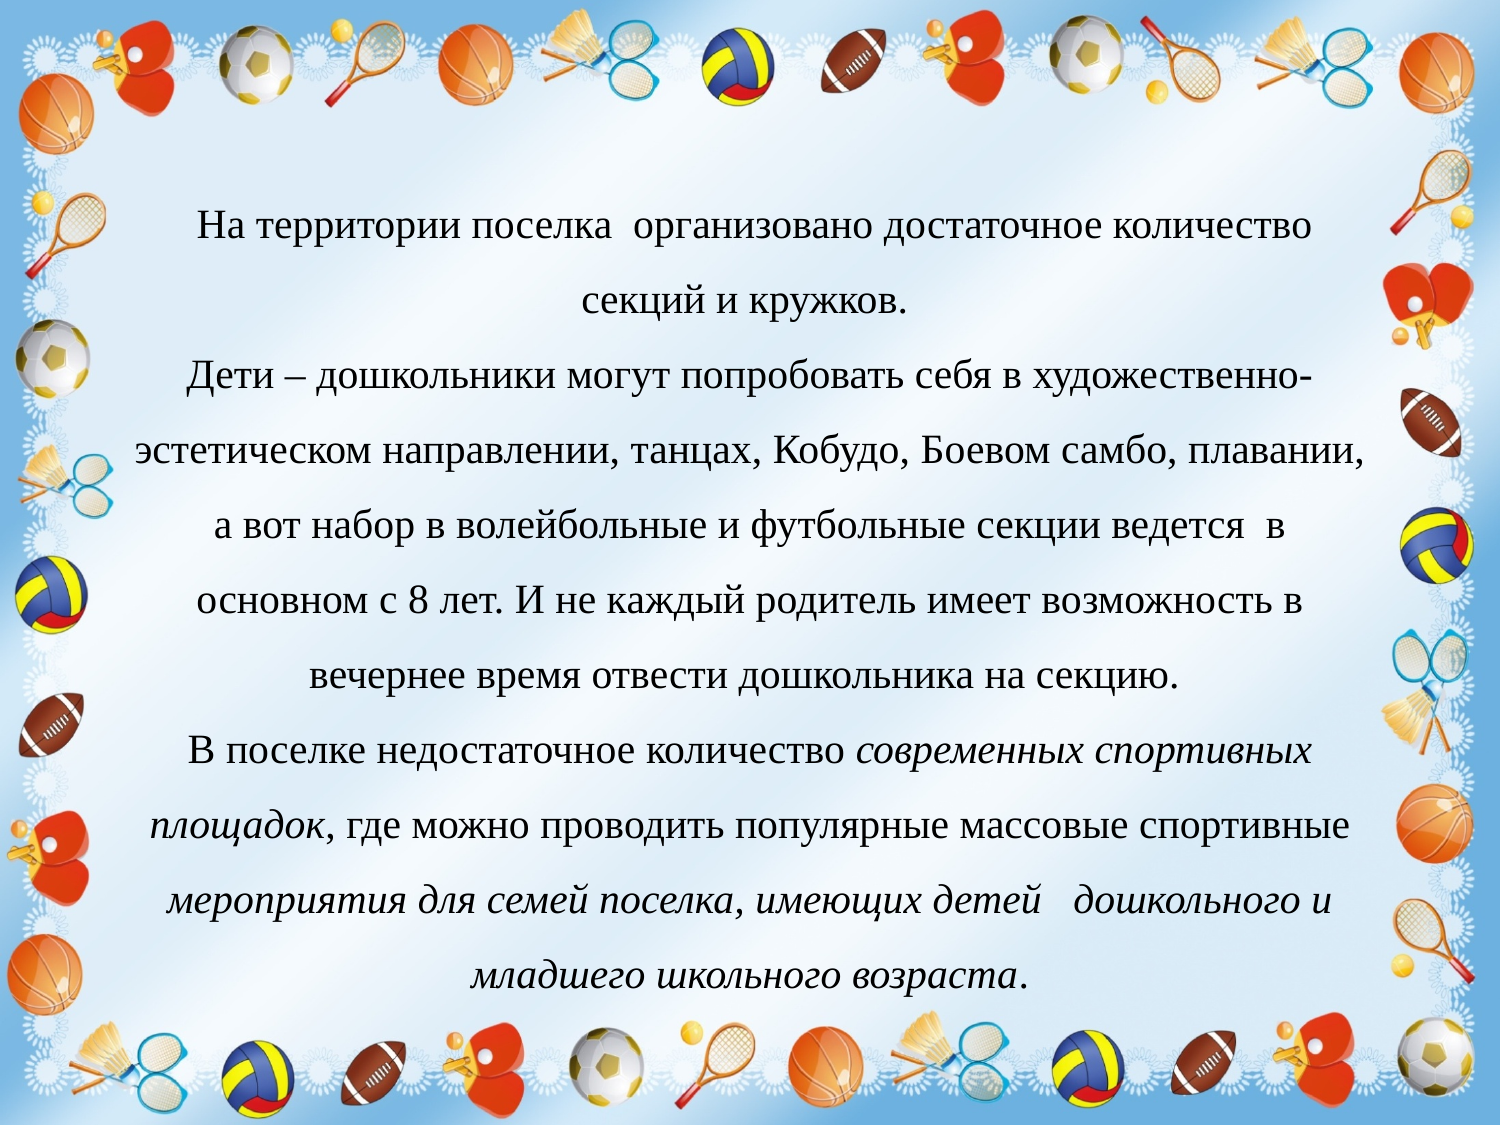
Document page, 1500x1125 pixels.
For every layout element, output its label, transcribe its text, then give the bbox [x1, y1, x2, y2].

picture [0, 0, 1500, 1125]
text_box На территории поселка организовано достаточное количество секций и кружков. Дети – дошкольники могут попробовать себя в художественно-эстетическом направлении, танцах, Кобудо, Боевом самбо, плавании, а вот набор в волейбольные и футбольные секции ведется в основном с 8 лет. И не каждый родитель имеет возможность в вечернее время отвести дошкольника на секцию. В поселке недостаточное количество современных спортивных площадок, где можно проводить популярные массовые спортивные мероприятия для семей поселка, имеющих детей дошкольного и младшего школьного возраста. [117, 163, 1383, 1004]
